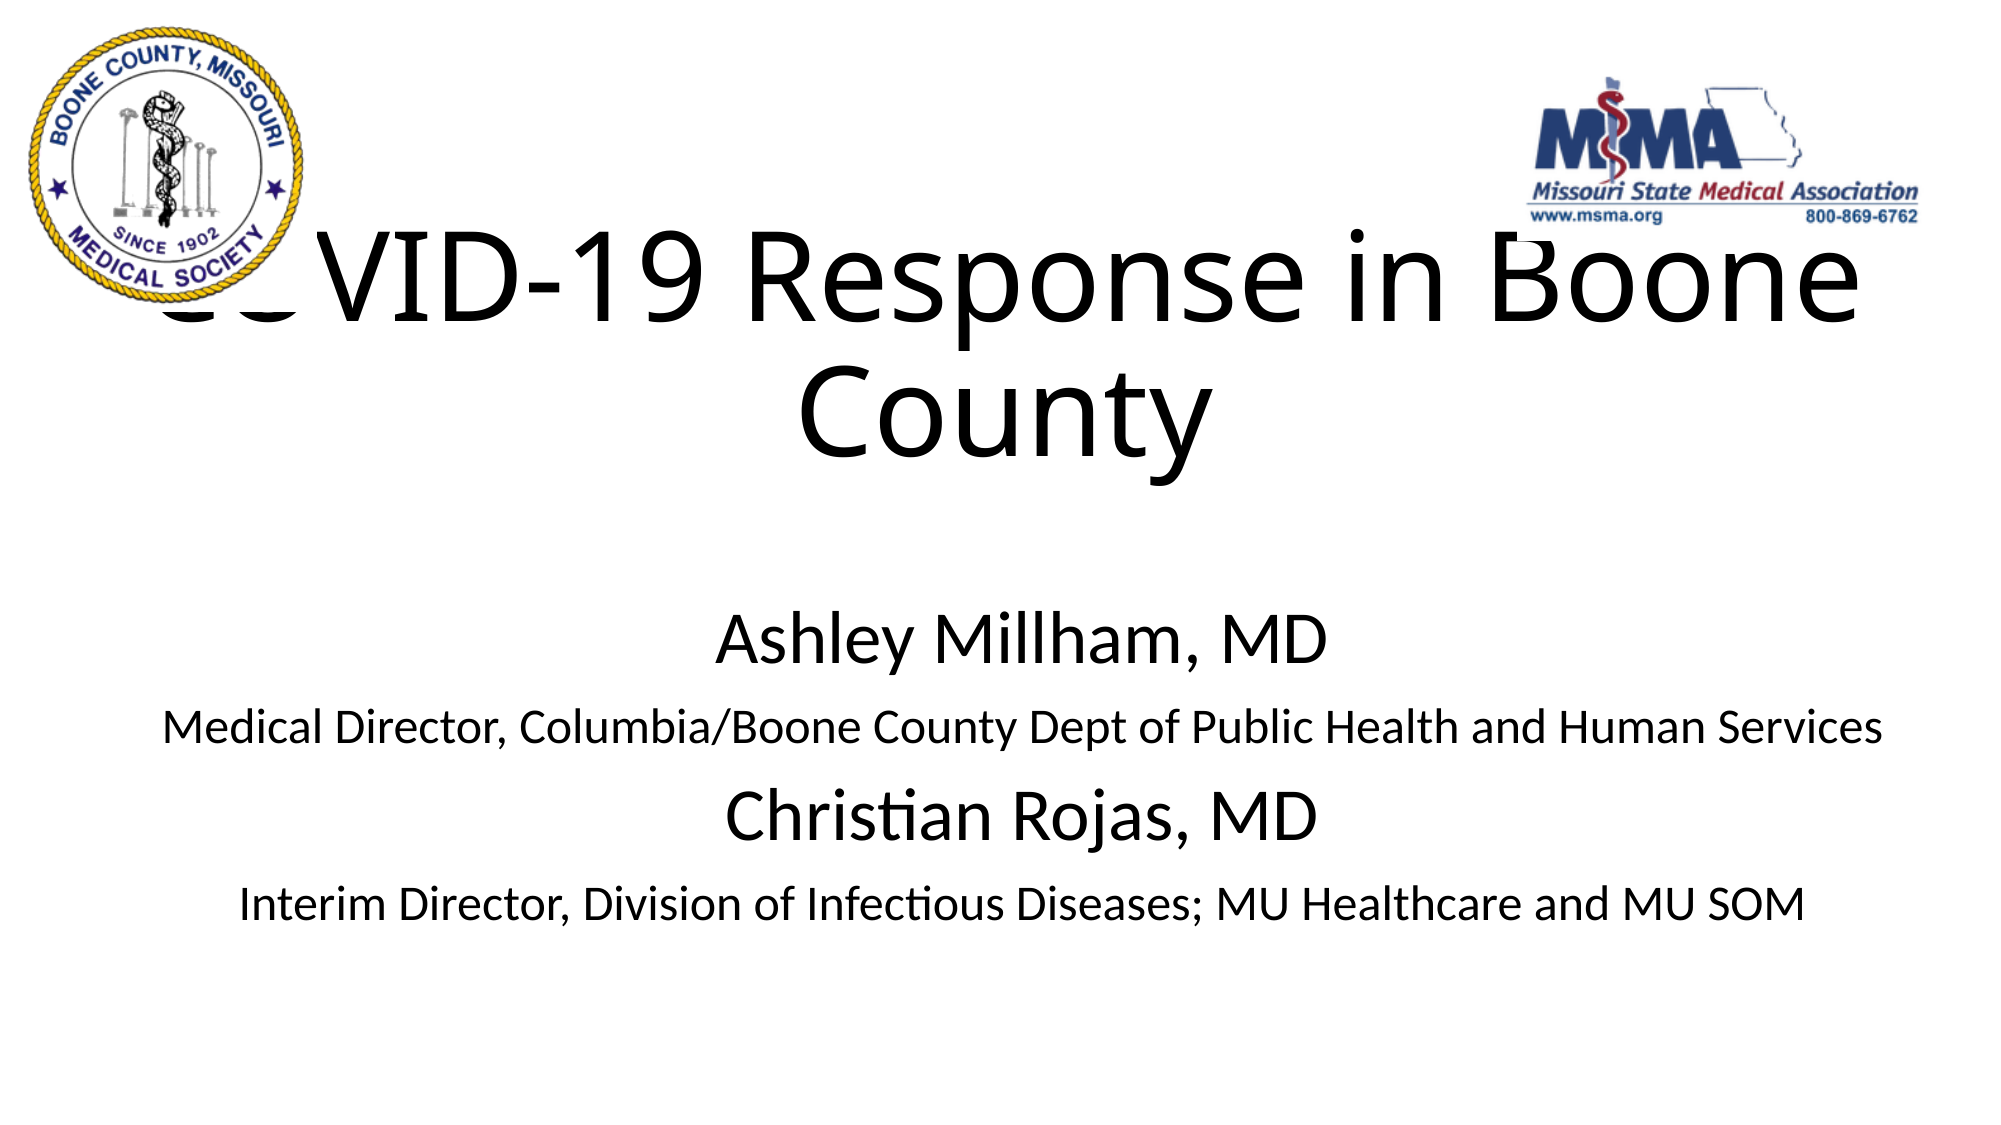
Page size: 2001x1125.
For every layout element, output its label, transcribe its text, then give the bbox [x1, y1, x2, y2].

picture [1517, 71, 1934, 241]
title COVID-19 Response in Boone County [12, 99, 1996, 491]
subtitle Ashley Millham, MD Medical Director, Columbia/Boone County Dept of Public Health and Human Services Christian Rojas, MD Interim Director, Division of Infectious Diseases; MU Healthcare and MU SOM [89, 480, 1957, 953]
picture [21, 16, 317, 312]
